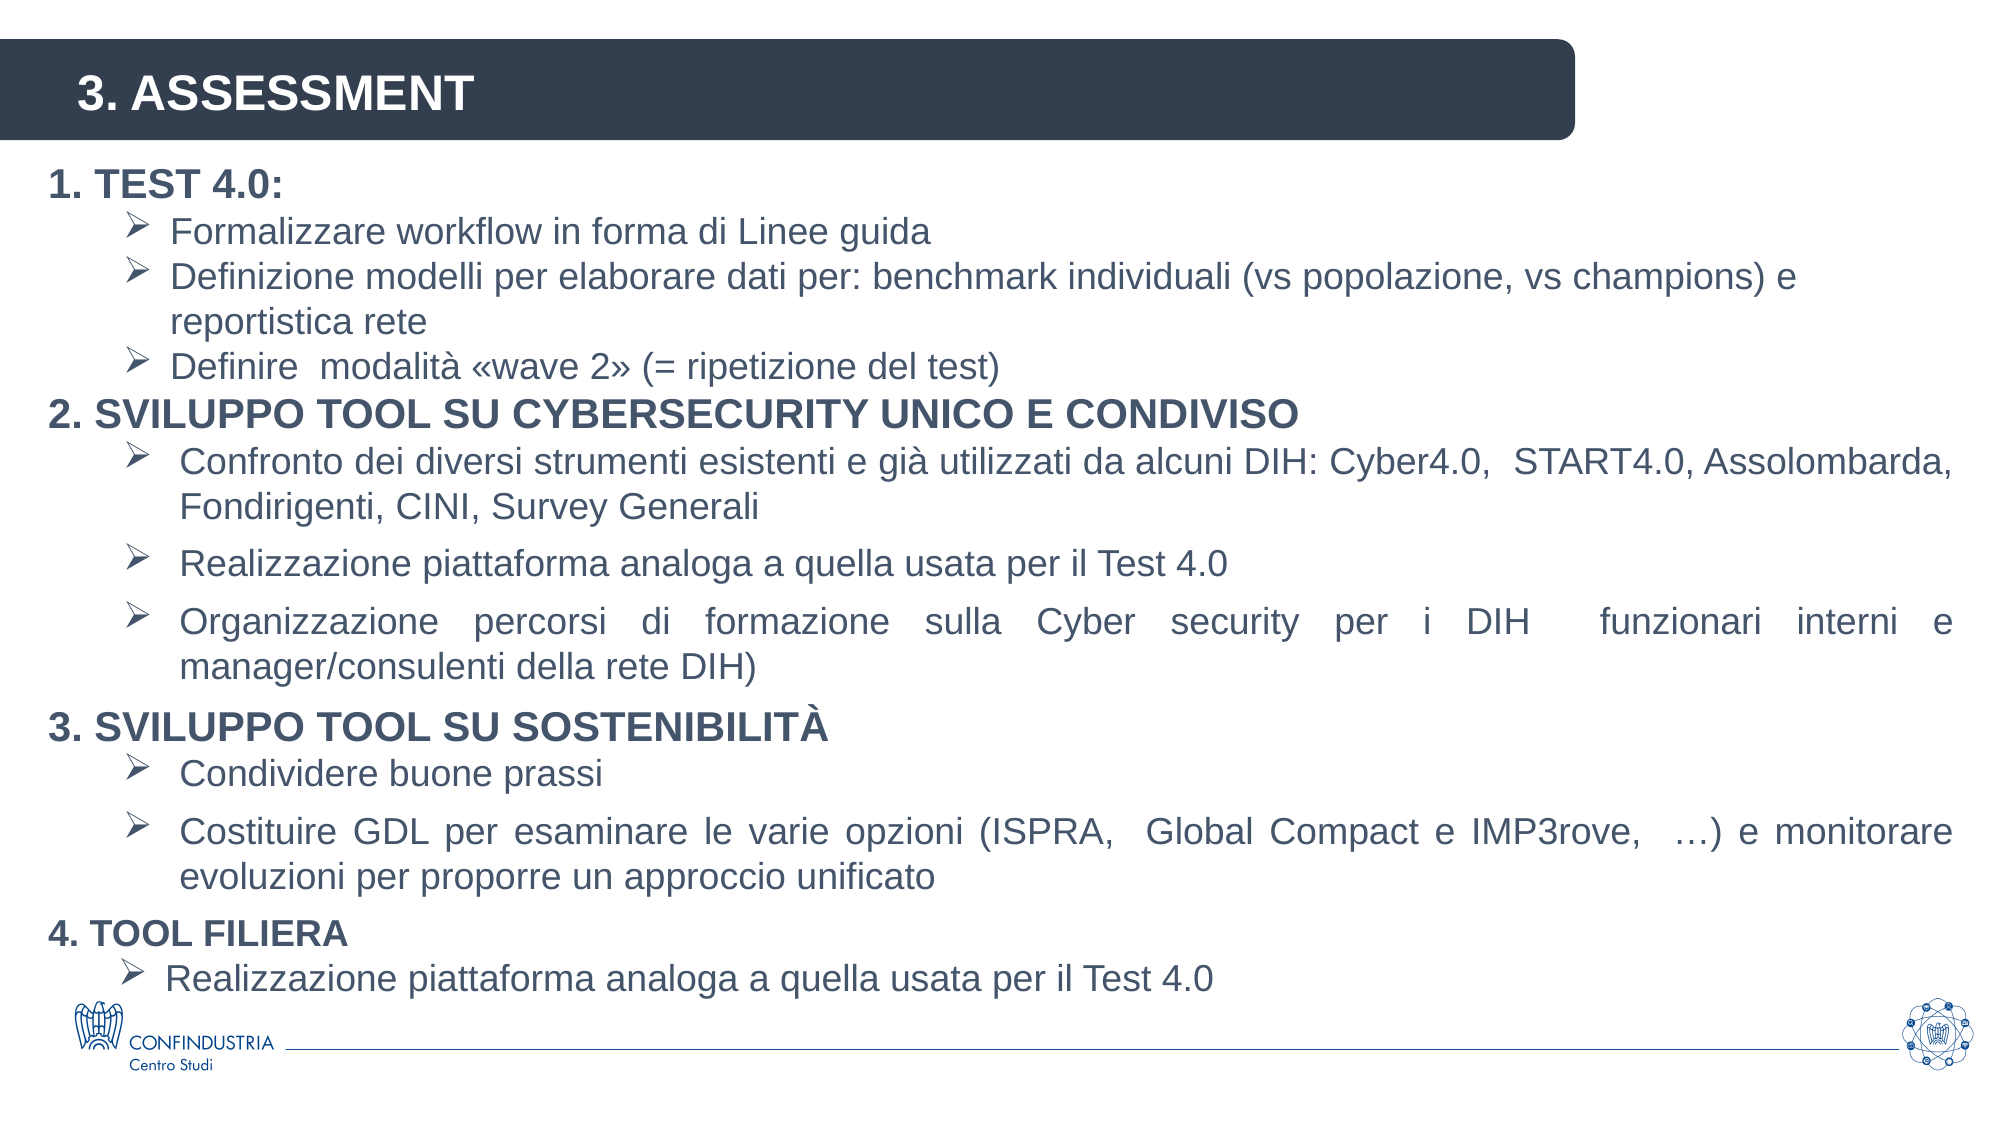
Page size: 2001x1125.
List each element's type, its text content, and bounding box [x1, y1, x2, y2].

text_box [0, 38, 1577, 142]
picture [0, 0, 2001, 1125]
text_box 1. TEST 4.0: Formalizzare workflow in forma di Linee guida Definizione modelli per elaborare dati per: benchmark individuali (vs popolazione, vs champions) e reportistica rete Definire modalità «wave 2» (= ripetizione del test) 2. SVILUPPO TOOL SU CYBERSECURITY UNICO E CONDIVISO Confronto dei diversi strumenti esistenti e già utilizzati da alcuni DIH: Cyber4.0, START4.0, Assolombarda, Fondirigenti, CINI, Survey Generali Realizzazione piattaforma analoga a quella usata per il Test 4.0 Organizzazione percorsi di formazione sulla Cyber security per i DIH funzionari interni e manager/consulenti della rete DIH) 3. SVILUPPO TOOL SU SOSTENIBILITÀ Condividere buone prassi Costituire GDL per esaminare le varie opzioni (ISPRA, Global Compact e IMP3rove, …) e monitorare evoluzioni per proporre un approccio unificato 4. TOOL FILIERA Realizzazione piattaforma analoga a quella usata per il Test 4.0 [33, 149, 1969, 1007]
text_box PIANO STRATEGICO E GRUPPI DI LAVORO [152, 33, 1874, 119]
text_box 3. ASSESSMENT [62, 48, 1495, 128]
